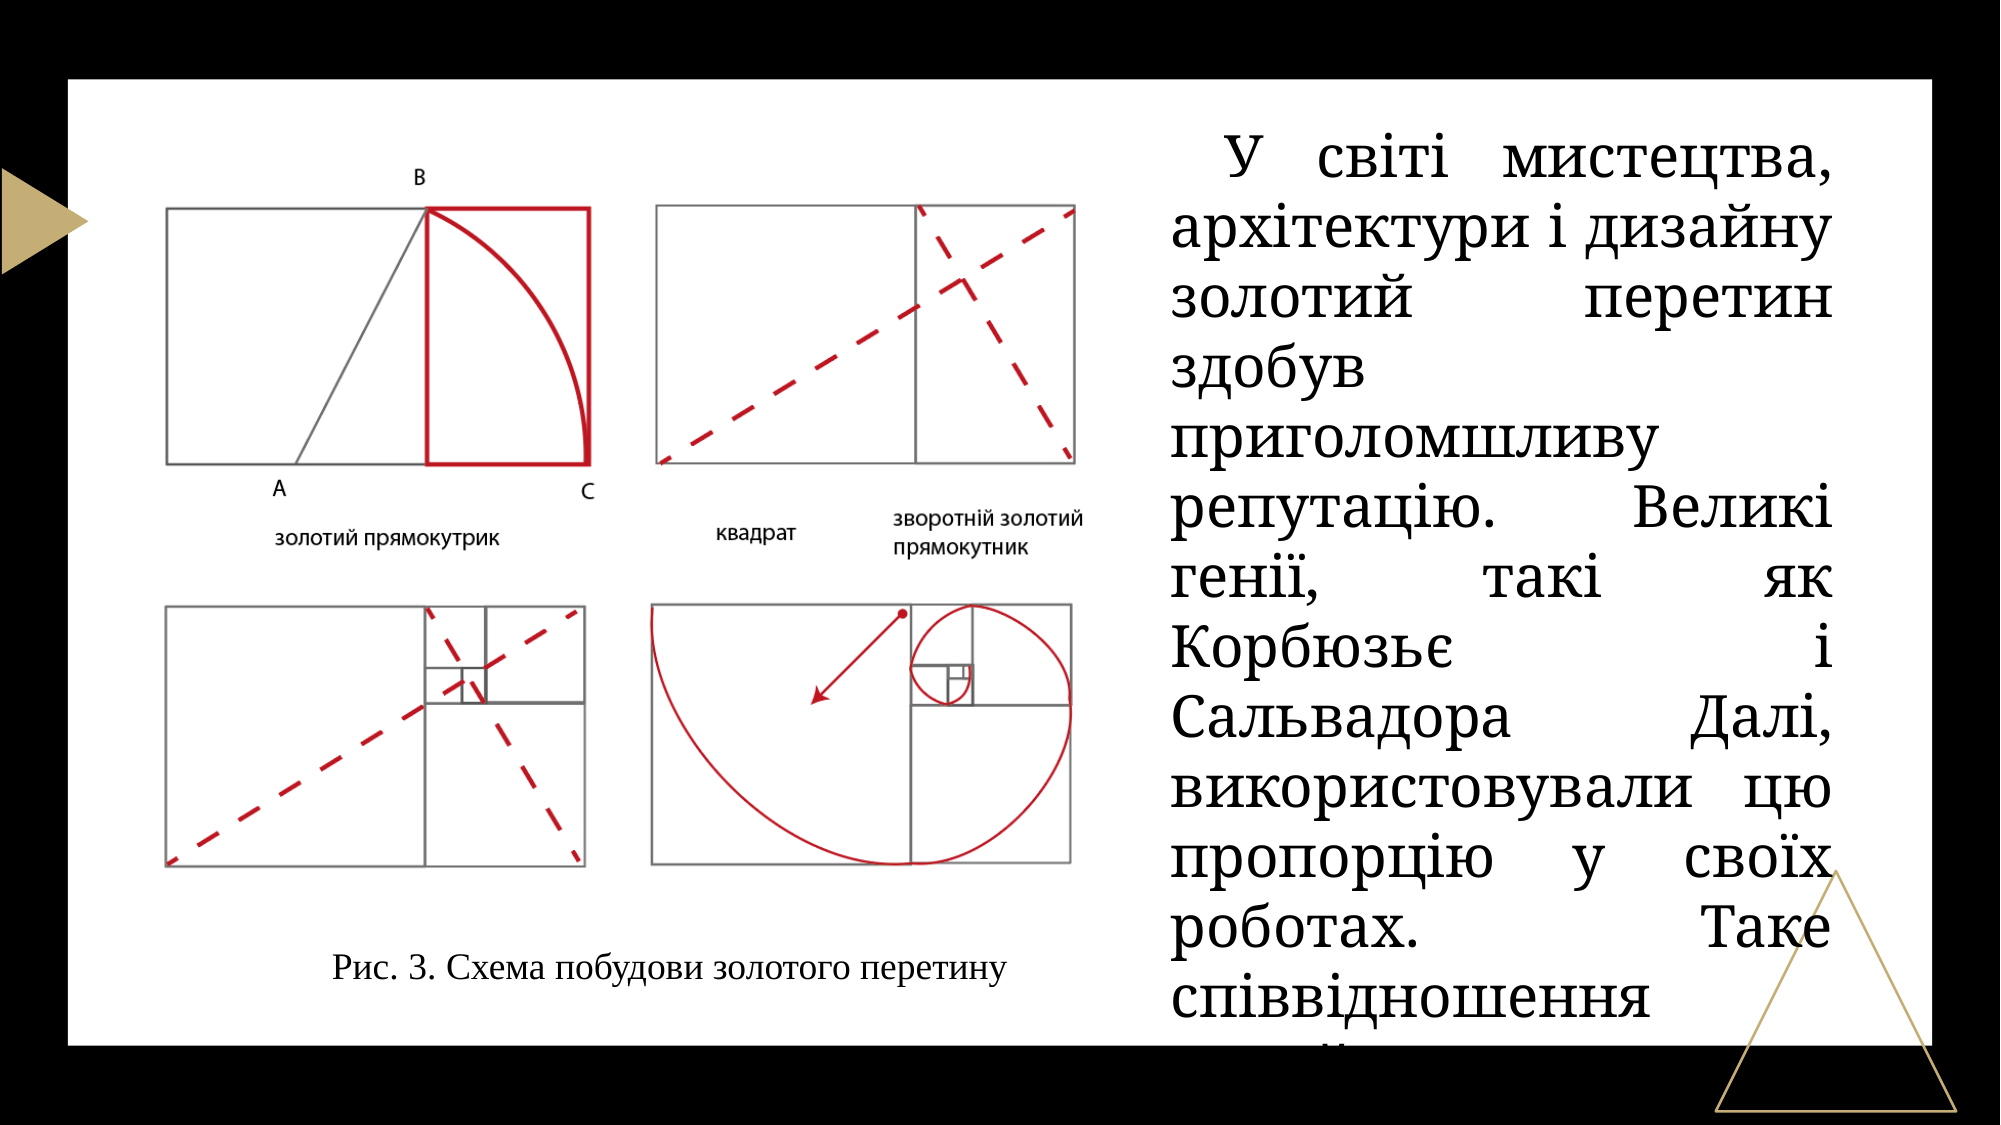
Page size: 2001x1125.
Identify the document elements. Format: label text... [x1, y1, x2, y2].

picture [131, 136, 1103, 889]
text_box У світі мистецтва, архітектури і дизайну золотий перетин здобув приголомшливу репутацію. Великі генії, такі як Корбюзьє і Сальвадора Далі, використовували цю пропорцію у своїх роботах. Таке співвідношення сприймається як найбільш гармонічне (рис. 3). [1155, 111, 1848, 1125]
text_box Рис. 3. Схема побудови золотого перетину [316, 911, 1023, 995]
